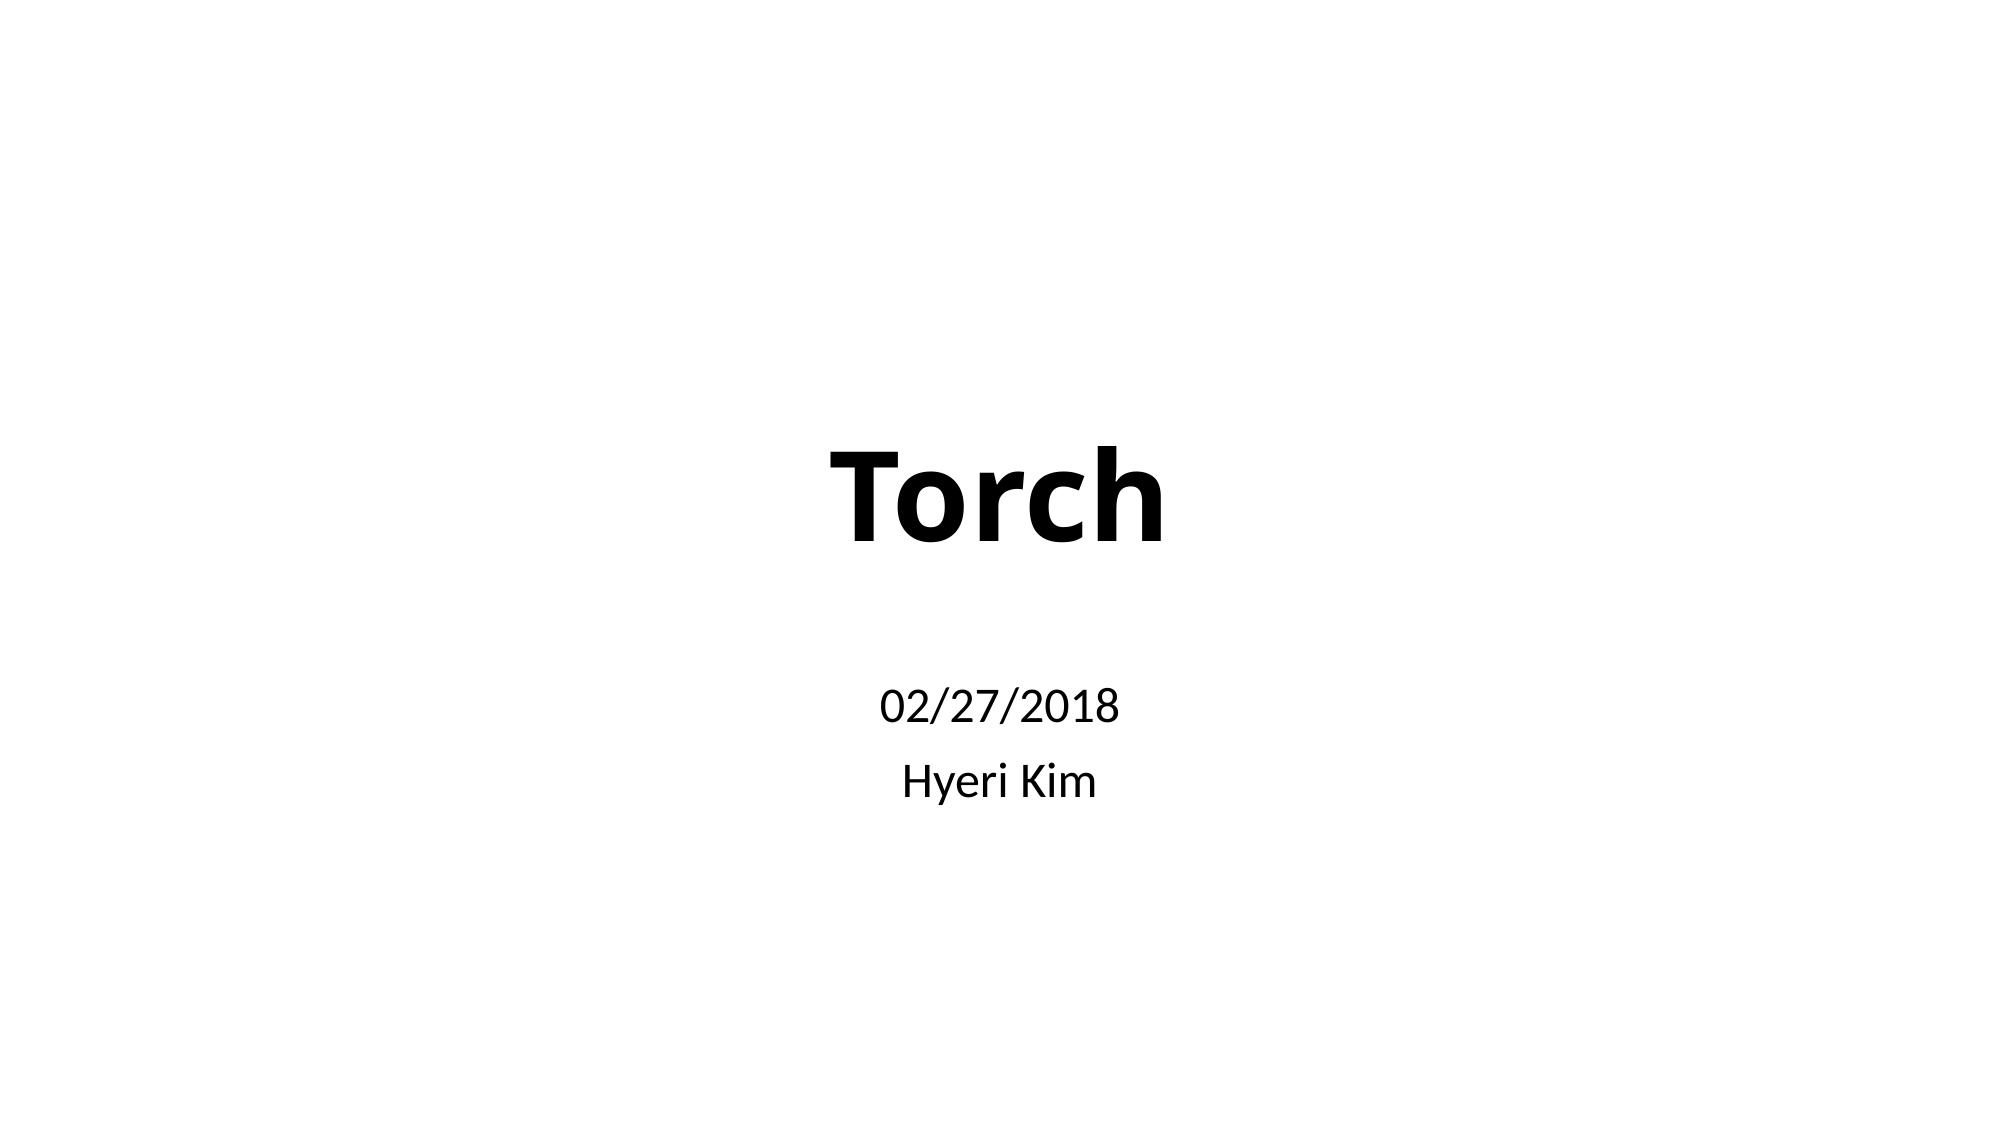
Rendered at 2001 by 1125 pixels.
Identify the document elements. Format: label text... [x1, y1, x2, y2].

title Torch [249, 184, 1750, 576]
subtitle 02/27/2018 Hyeri Kim [249, 590, 1750, 863]
